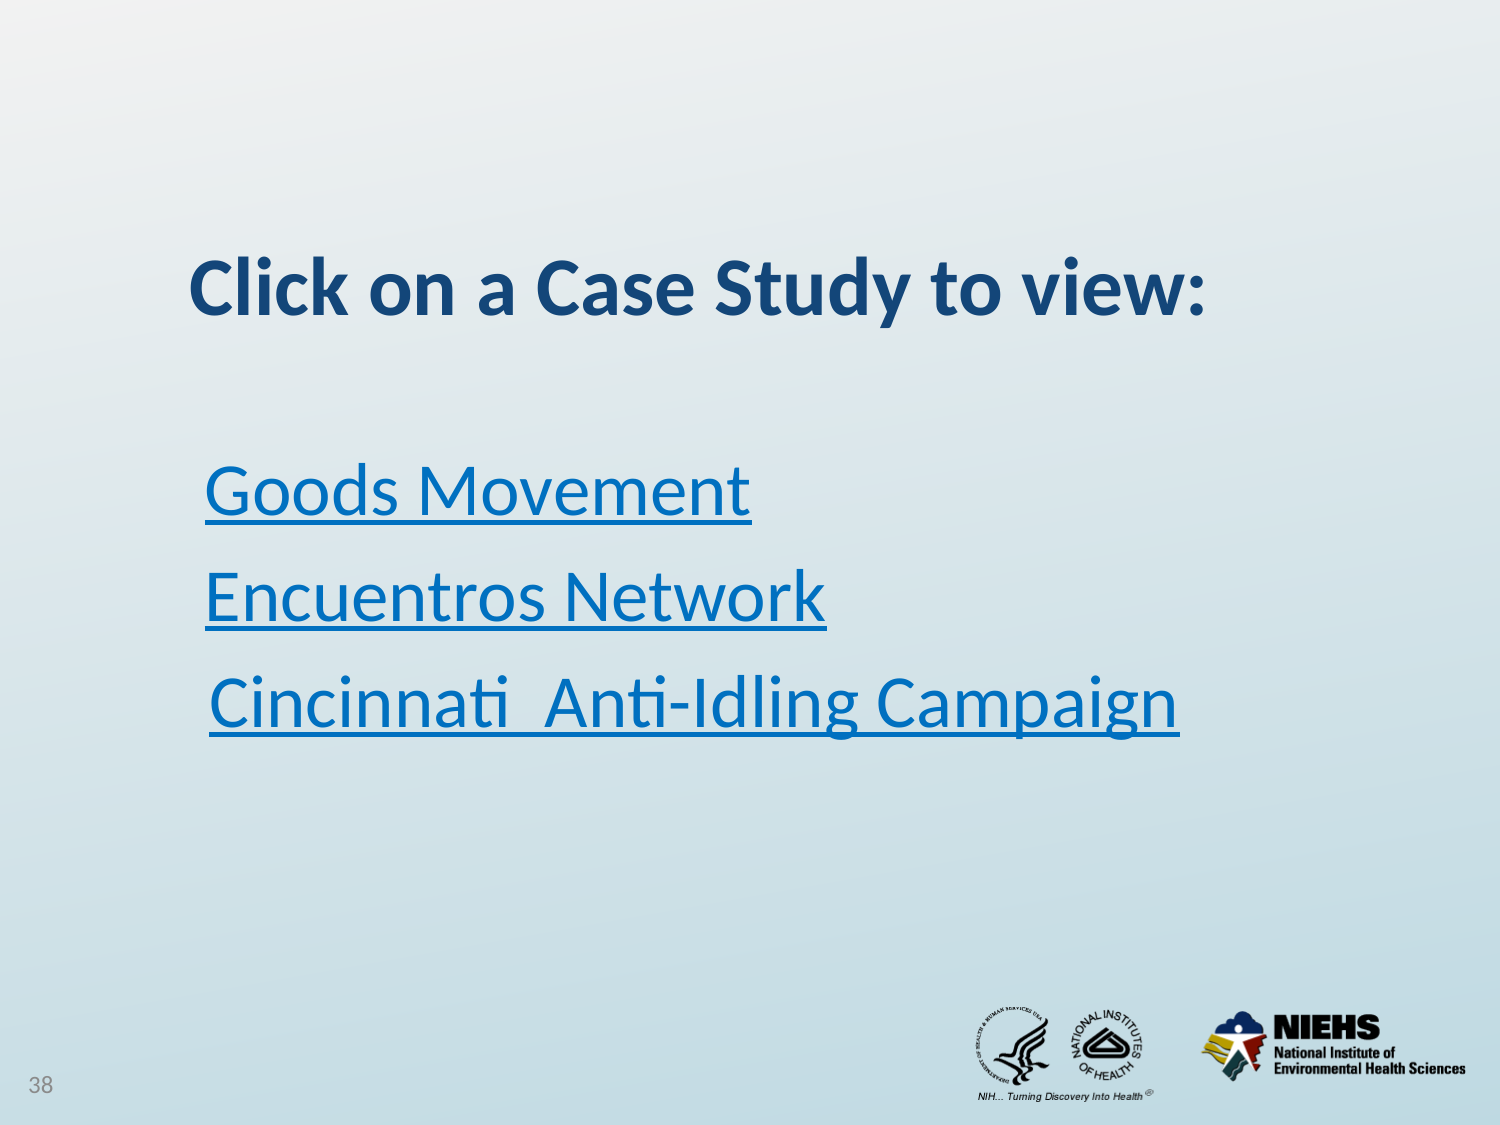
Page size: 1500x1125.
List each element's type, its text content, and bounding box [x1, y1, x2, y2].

picture [975, 1007, 1466, 1102]
text_box Goods Movement [190, 432, 767, 538]
text_box Cincinnati Anti-Idling Campaign [194, 645, 1196, 750]
text_box Encuentros Network [189, 538, 842, 644]
title Click on a Case Study to view: [174, 224, 1263, 345]
